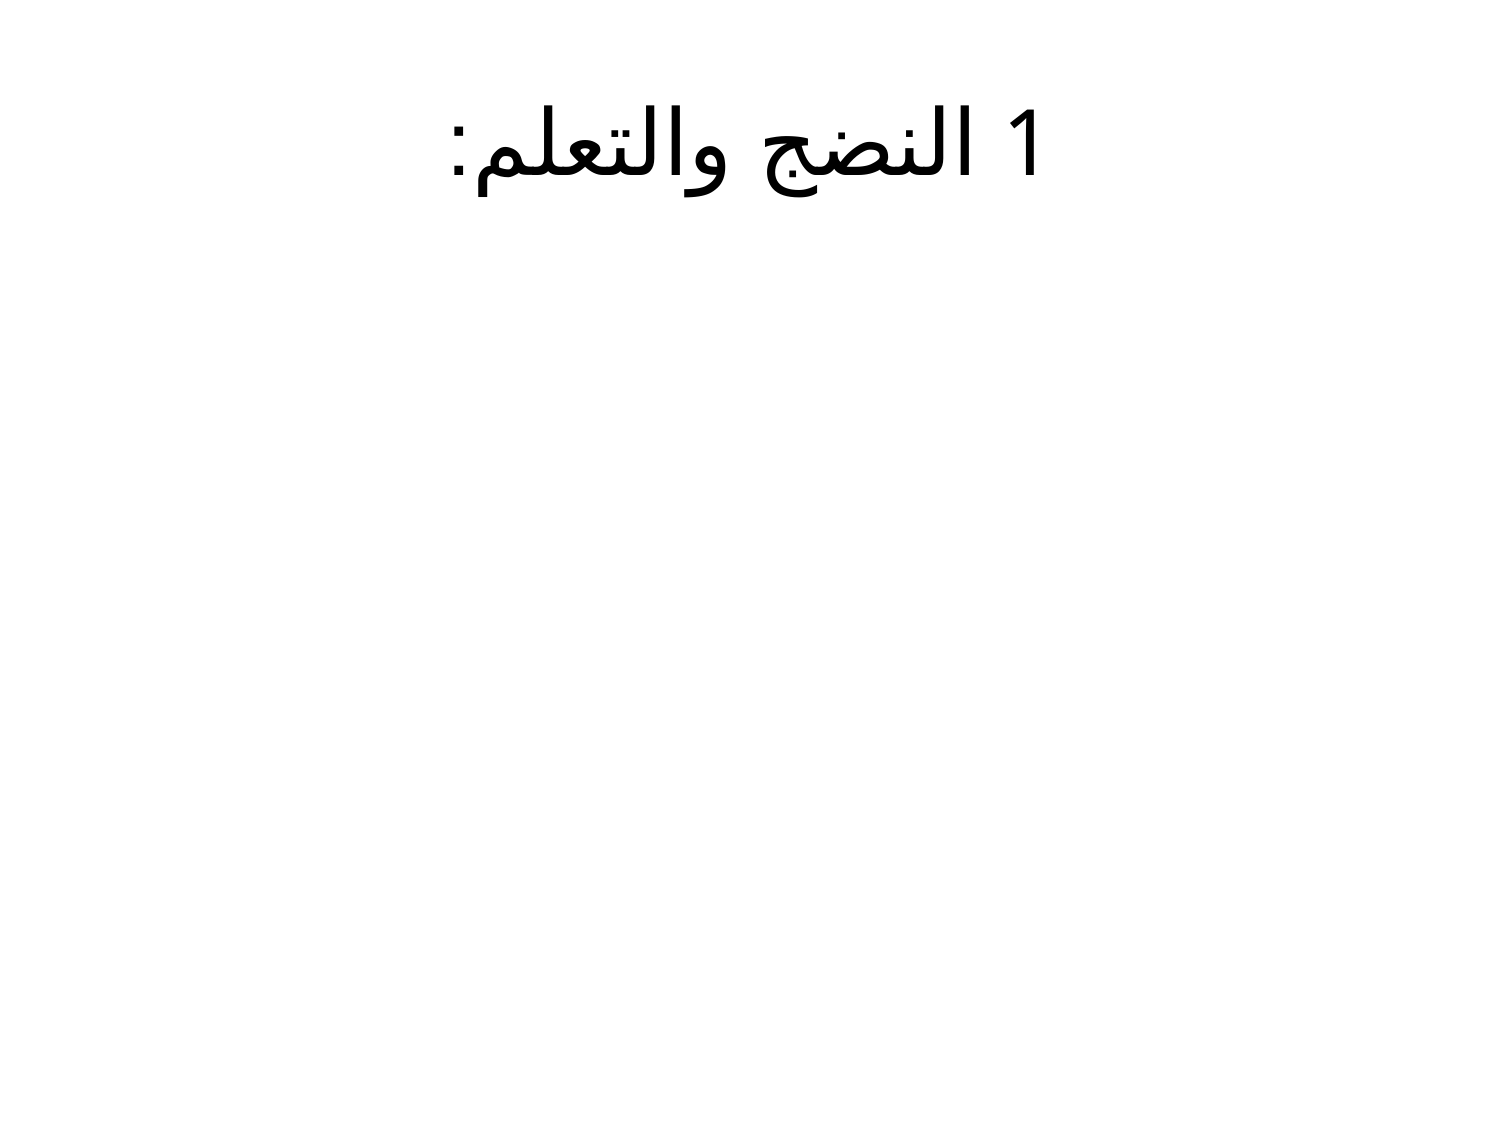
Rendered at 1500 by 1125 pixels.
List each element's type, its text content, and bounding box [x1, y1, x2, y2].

title 1 النضج والتعلم: [75, 45, 1425, 233]
